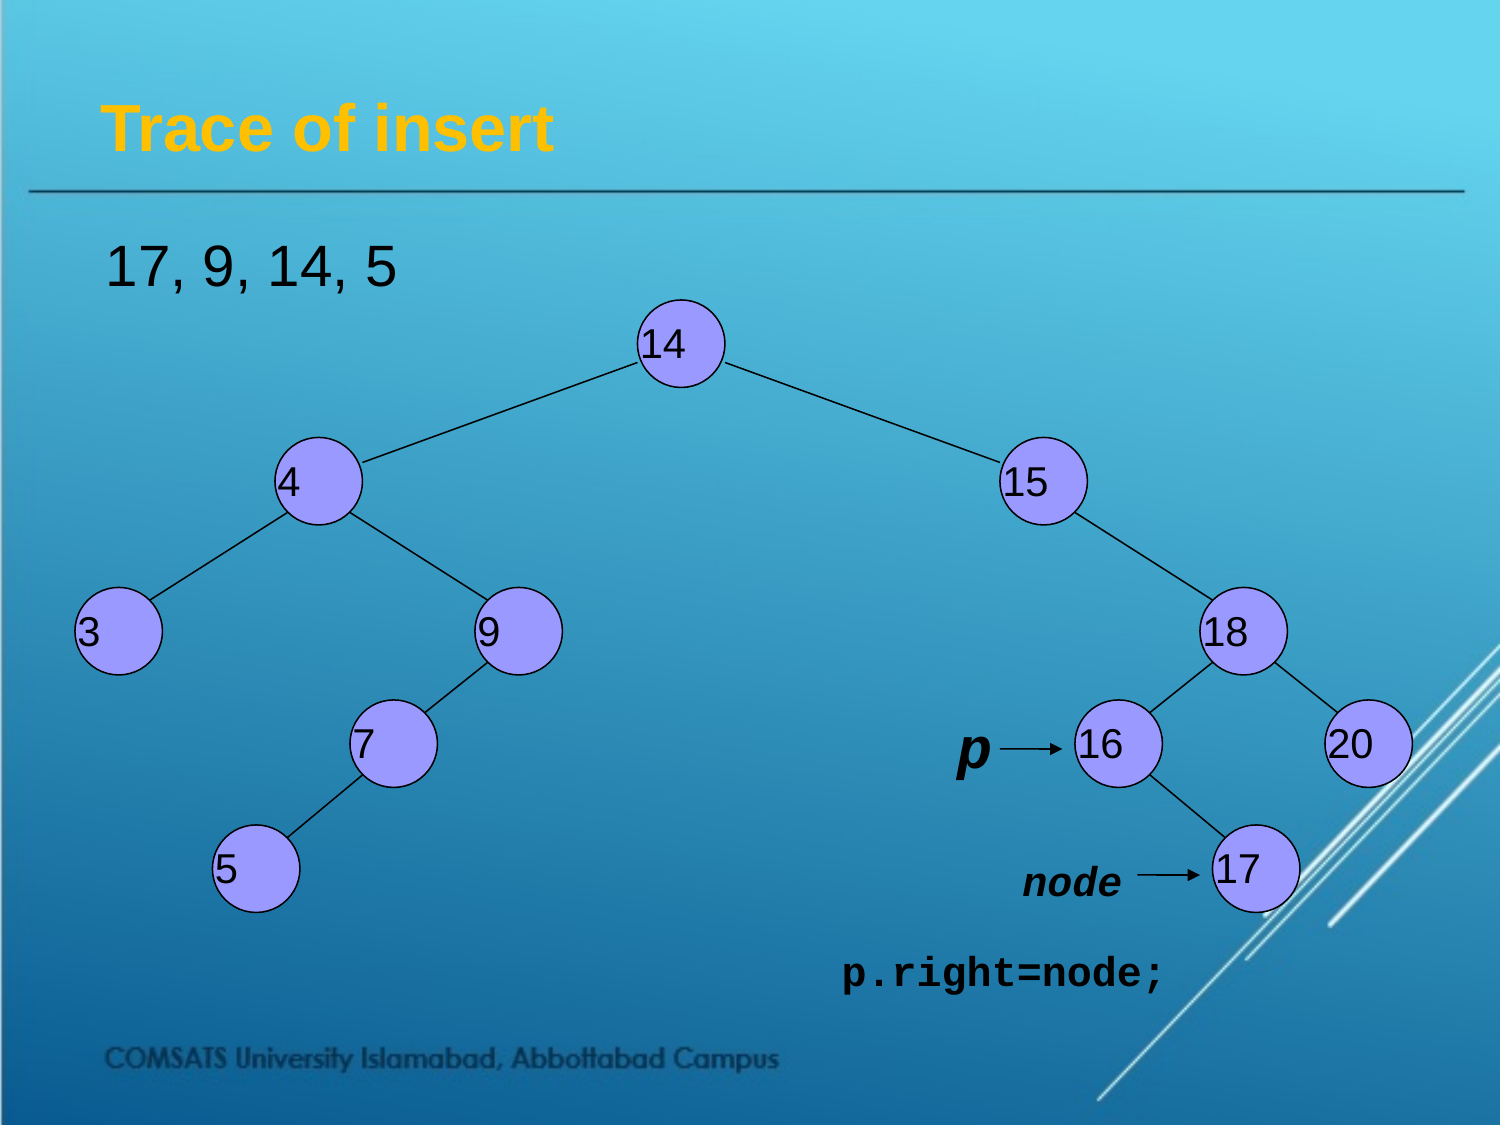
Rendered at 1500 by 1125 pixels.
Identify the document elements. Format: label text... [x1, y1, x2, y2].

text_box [262, 437, 376, 526]
title Trace of insert [85, 58, 1420, 173]
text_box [1062, 699, 1176, 788]
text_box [462, 587, 576, 676]
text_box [942, 702, 1063, 788]
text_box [624, 299, 738, 388]
text_box [1137, 868, 1194, 882]
text_box p.right=node; [826, 937, 1182, 1003]
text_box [1199, 824, 1313, 913]
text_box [987, 437, 1101, 526]
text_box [199, 824, 313, 913]
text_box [62, 587, 176, 676]
list 17, 9, 14, 5 [90, 220, 1425, 963]
picture [0, 0, 1500, 1125]
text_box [337, 699, 451, 788]
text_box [1187, 587, 1301, 676]
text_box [1312, 699, 1426, 788]
text_box node [1007, 847, 1138, 913]
